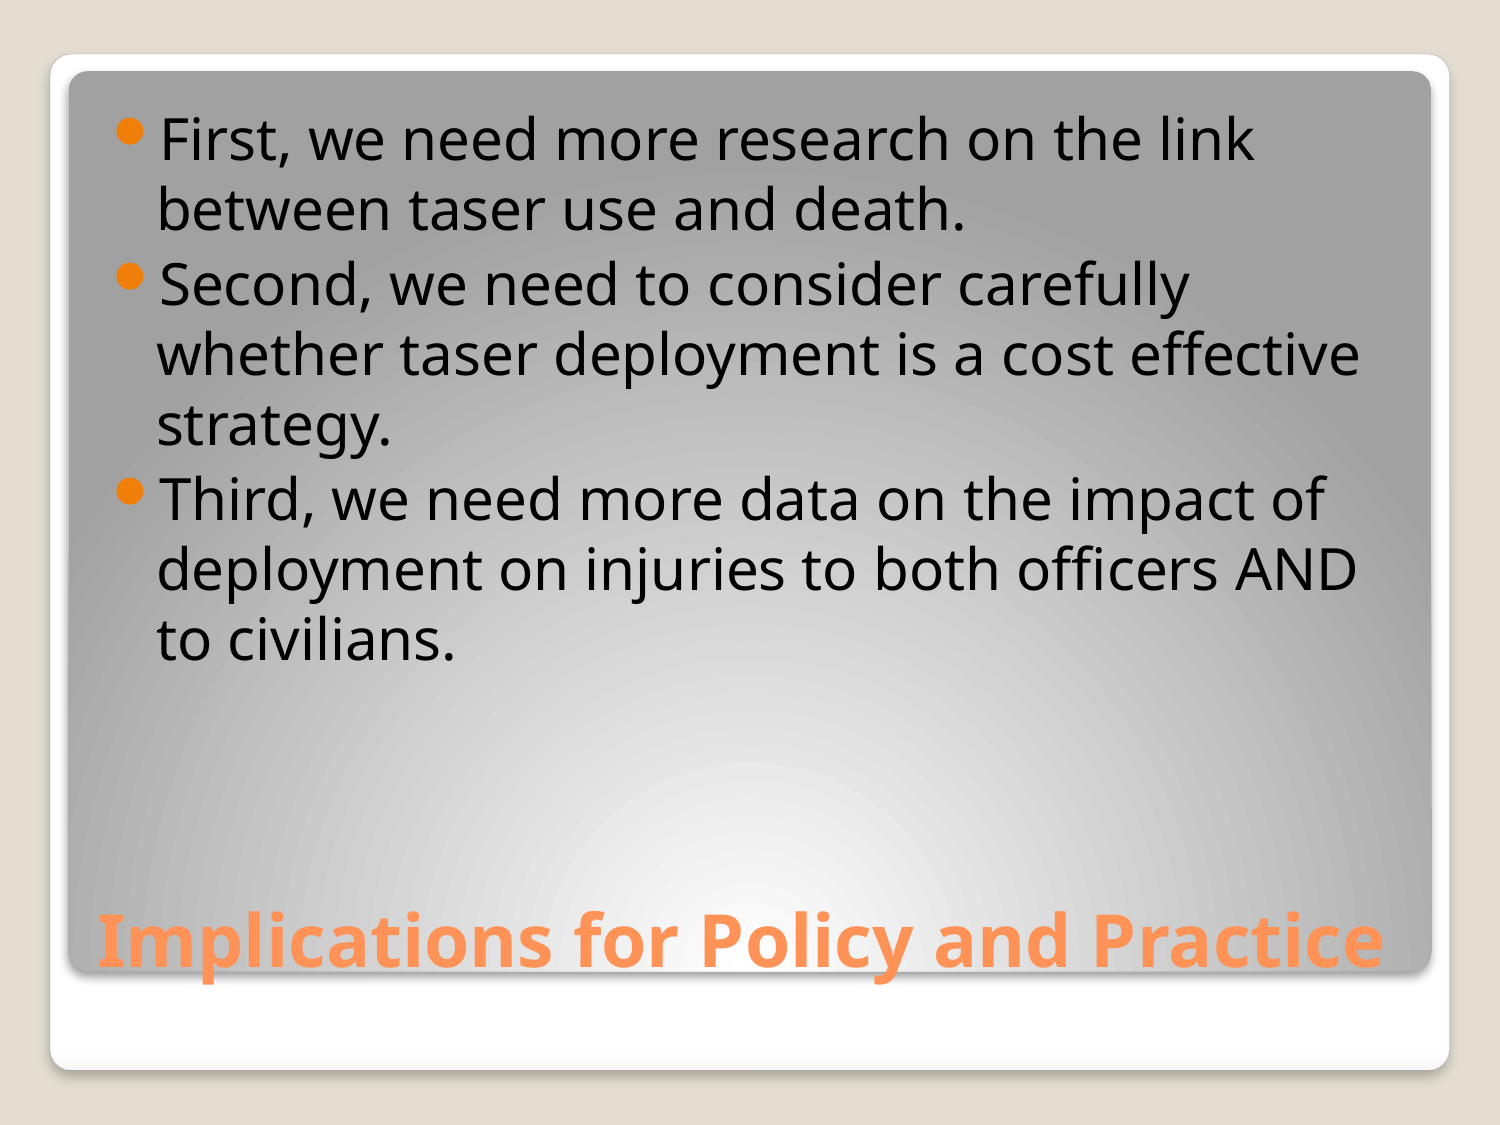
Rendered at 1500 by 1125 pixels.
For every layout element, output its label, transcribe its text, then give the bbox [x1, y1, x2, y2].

list First, we need more research on the link between taser use and death. Second, we need to consider carefully whether taser deployment is a cost effective strategy. Third, we need more data on the impact of deployment on injuries to both officers AND to civilians. [82, 86, 1425, 774]
title Implications for Policy and Practice [82, 817, 1425, 990]
